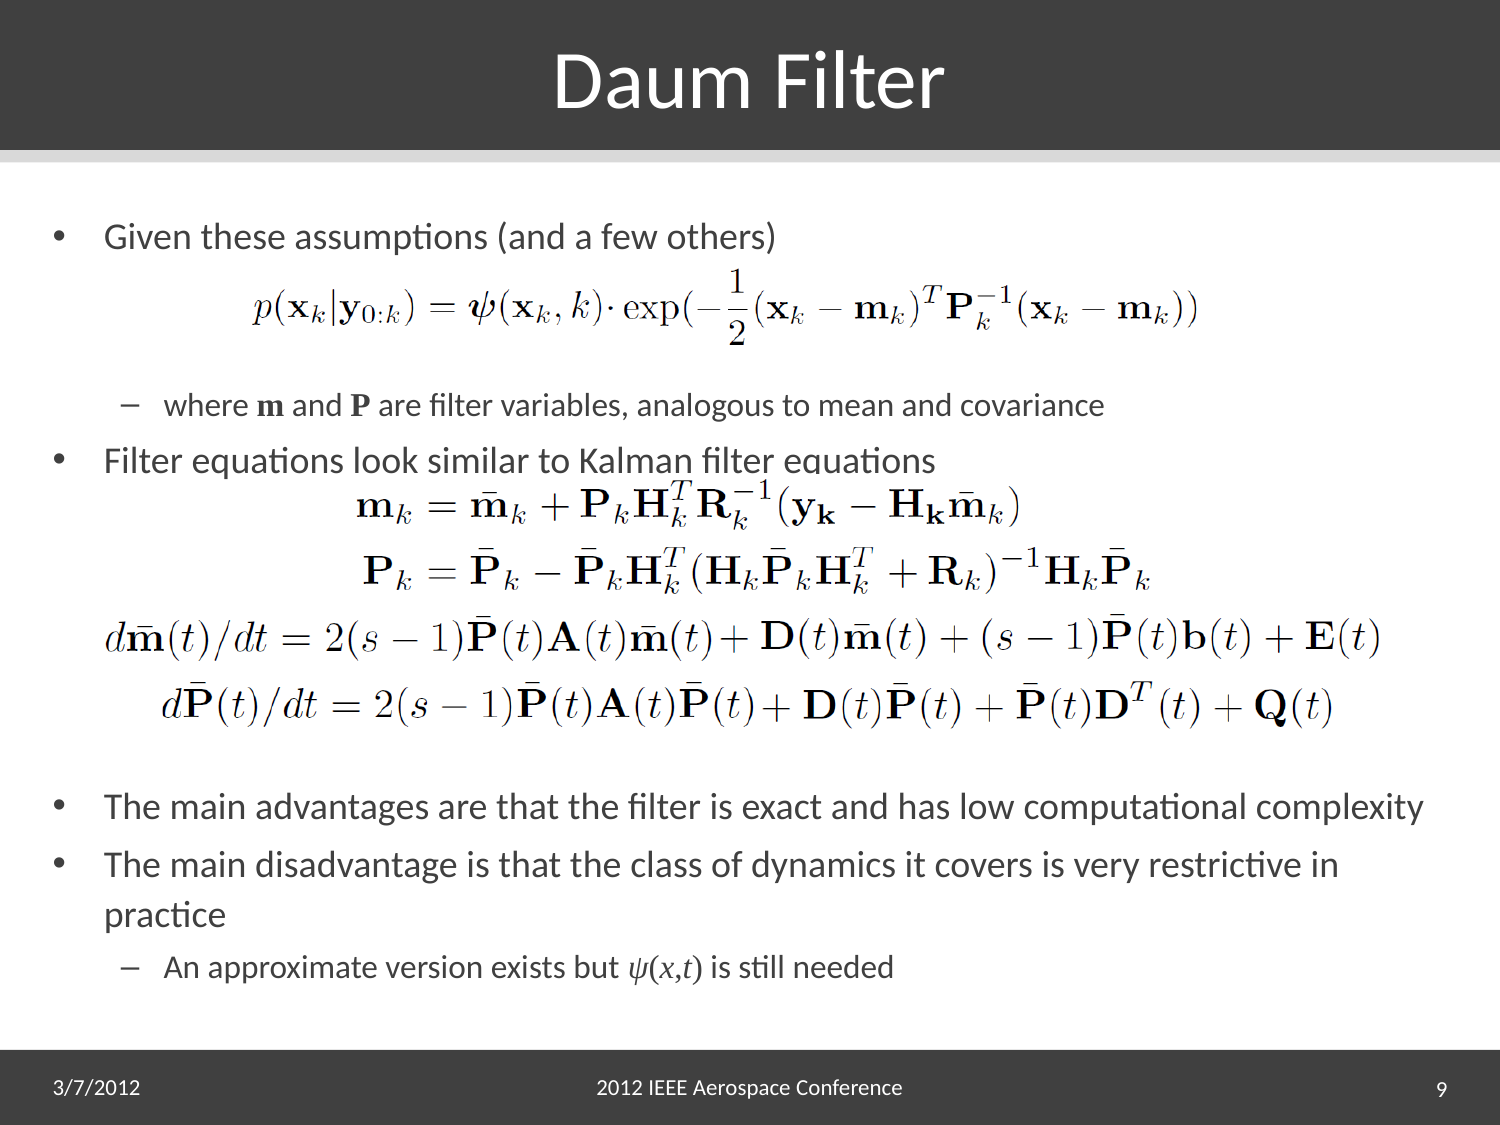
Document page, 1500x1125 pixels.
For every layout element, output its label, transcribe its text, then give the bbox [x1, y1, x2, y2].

list Given these assumptions (and a few others) where m and P are filter variables, analogous to mean and covariance Filter equations look similar to Kalman filter equations The main advantages are that the filter is exact and has low computational complexity The main disadvantage is that the class of dynamics it covers is very restrictive in practice An approximate version exists but ψ(x,t) is still needed [37, 200, 1463, 1013]
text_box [99, 612, 1388, 667]
title Daum Filter [0, 0, 1500, 150]
picture [349, 474, 1155, 600]
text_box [162, 667, 1338, 738]
footer 2012 IEEE Aerospace Conference [300, 1050, 1200, 1123]
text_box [238, 262, 1201, 351]
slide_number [37, 1050, 300, 1123]
slide_number 9 [1200, 1052, 1463, 1125]
